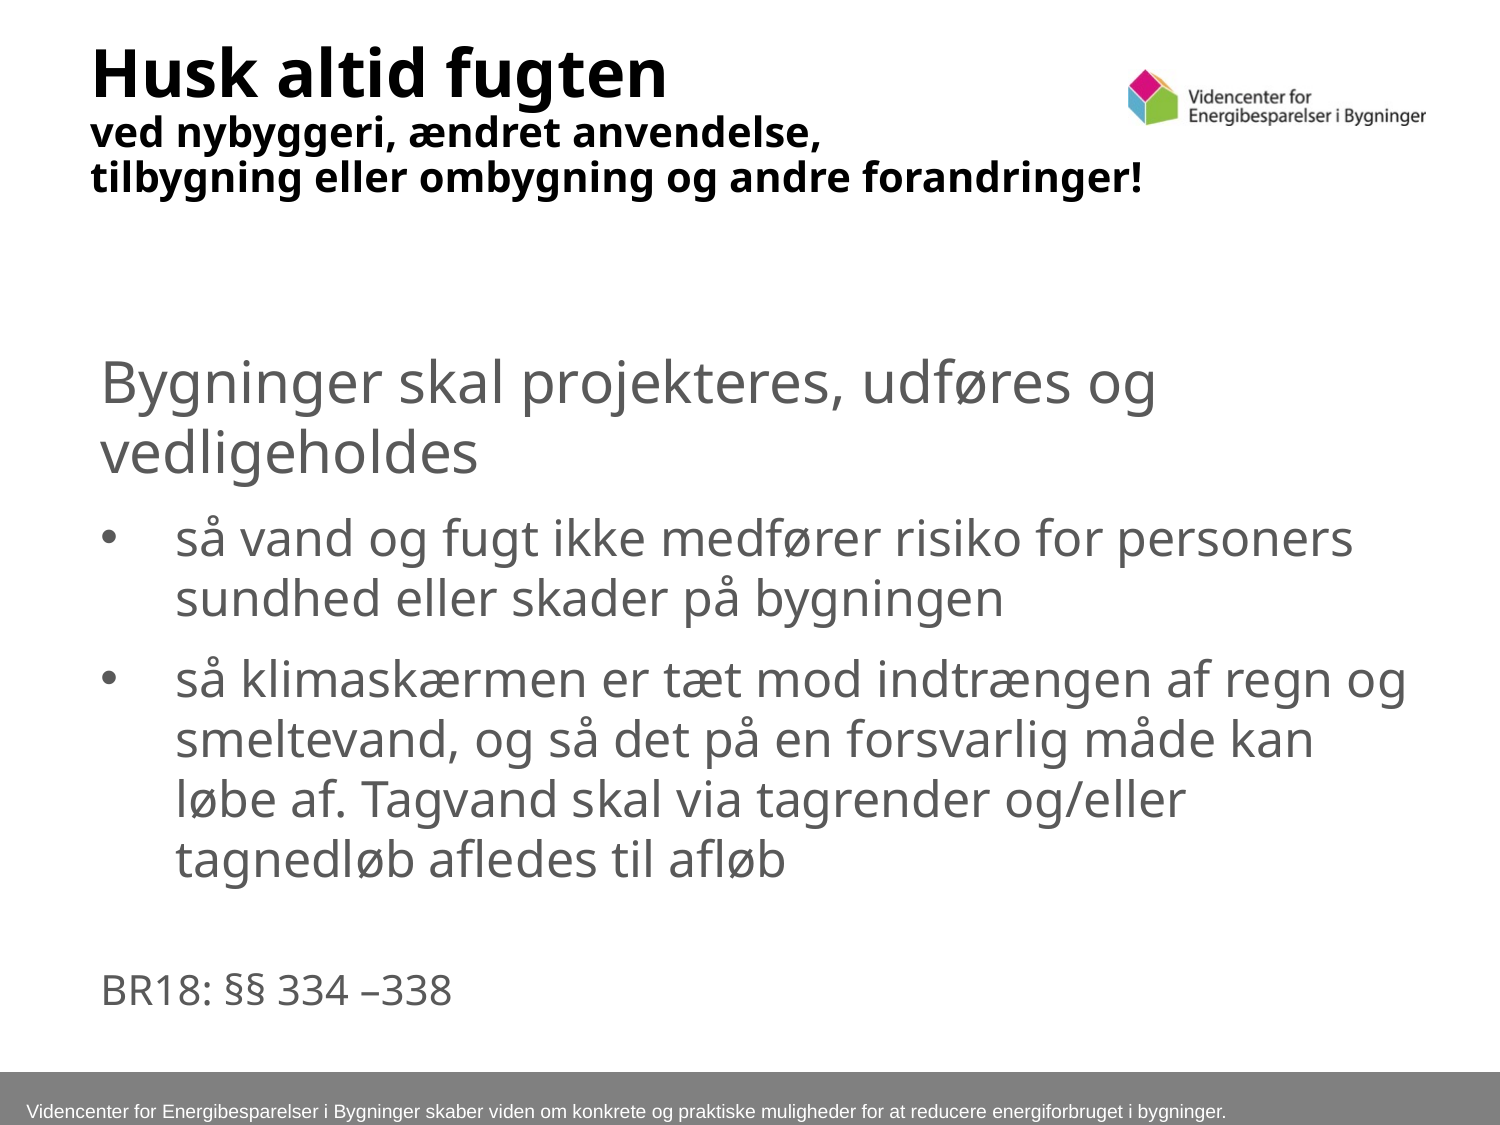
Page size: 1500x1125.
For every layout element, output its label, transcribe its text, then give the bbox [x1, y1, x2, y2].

title Husk altid fugten ved nybyggeri, ændret anvendelse, tilbygning eller ombygning og andre forandringer! [75, 66, 1500, 220]
list Bygninger skal projekteres, udføres og vedligeholdes så vand og fugt ikke medfører risiko for personers sundhed eller skader på bygningen så klimaskærmen er tæt mod indtrængen af regn og smeltevand, og så det på en forsvarlig måde kan løbe af. Tagvand skal via tagrender og/eller tagnedløb afledes til afløb BR18: §§ 334 –338 [85, 338, 1436, 1125]
